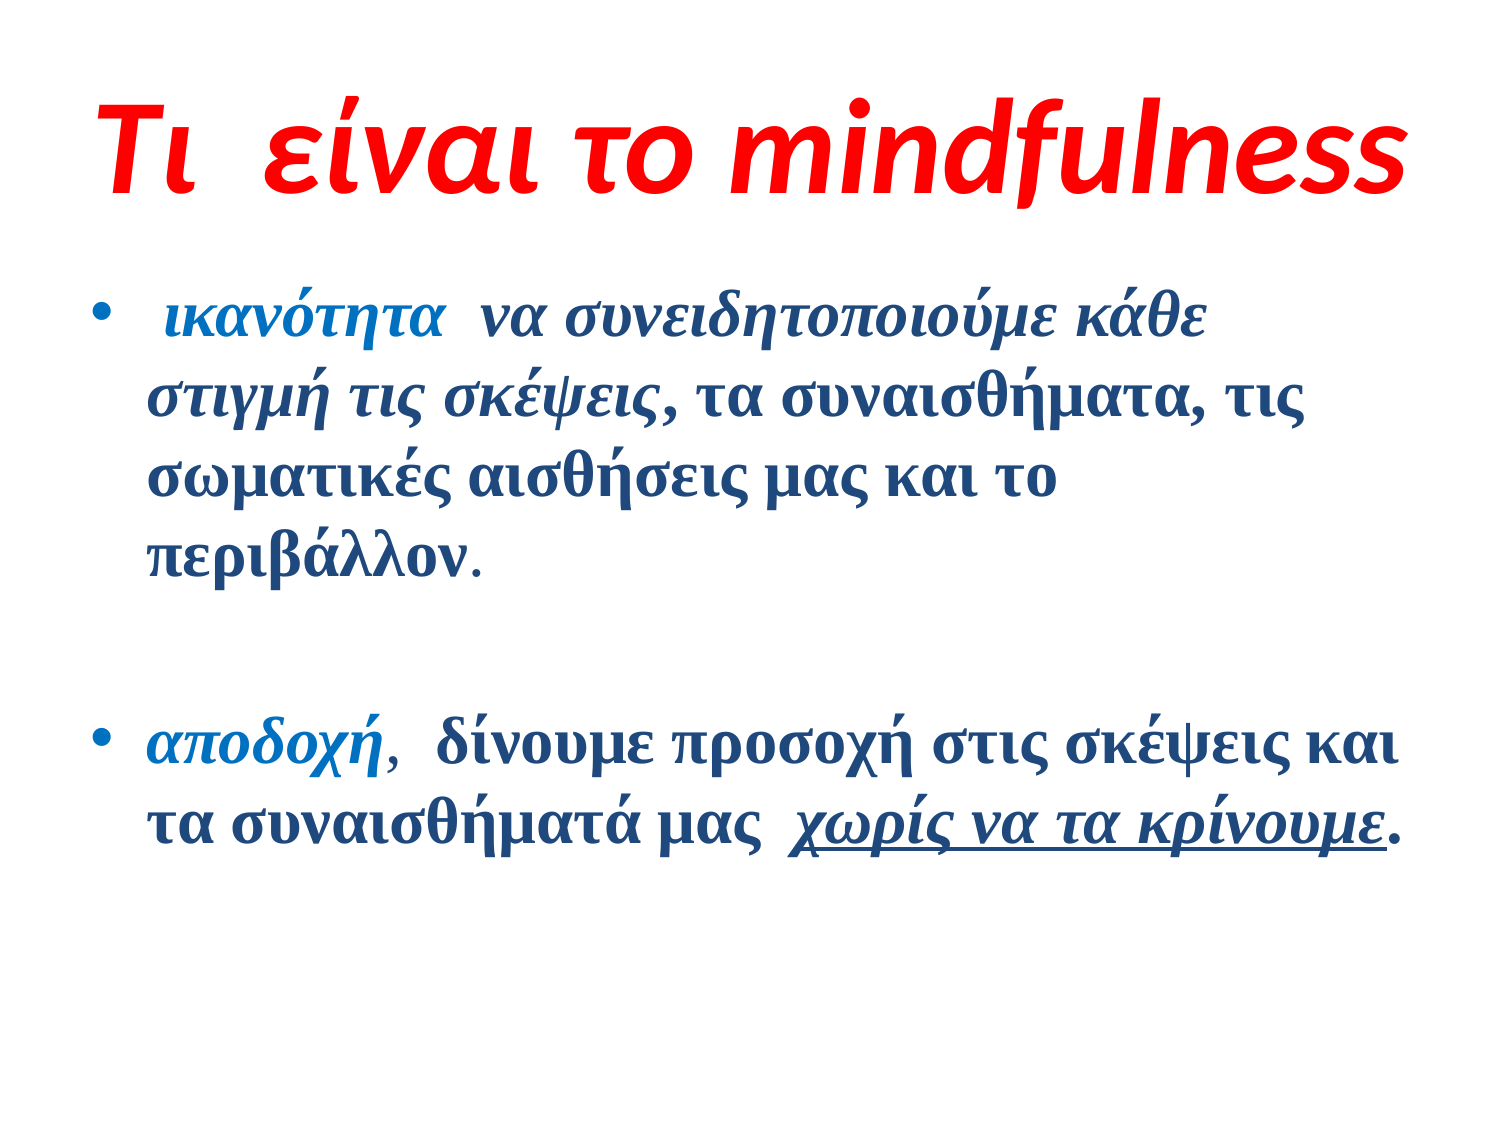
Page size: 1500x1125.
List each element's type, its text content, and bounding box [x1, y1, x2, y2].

list ικανότητα να συνειδητοποιούμε κάθε στιγμή τις σκέψεις, τα συναισθήματα, τις σωματικές αισθήσεις μας και το περιβάλλον. αποδοχή, δίνουμε προσοχή στις σκέψεις και τα συναισθήματά μας χωρίς να τα κρίνουμε. [75, 262, 1425, 1005]
title Τι είναι το mindfulness [75, 45, 1425, 233]
